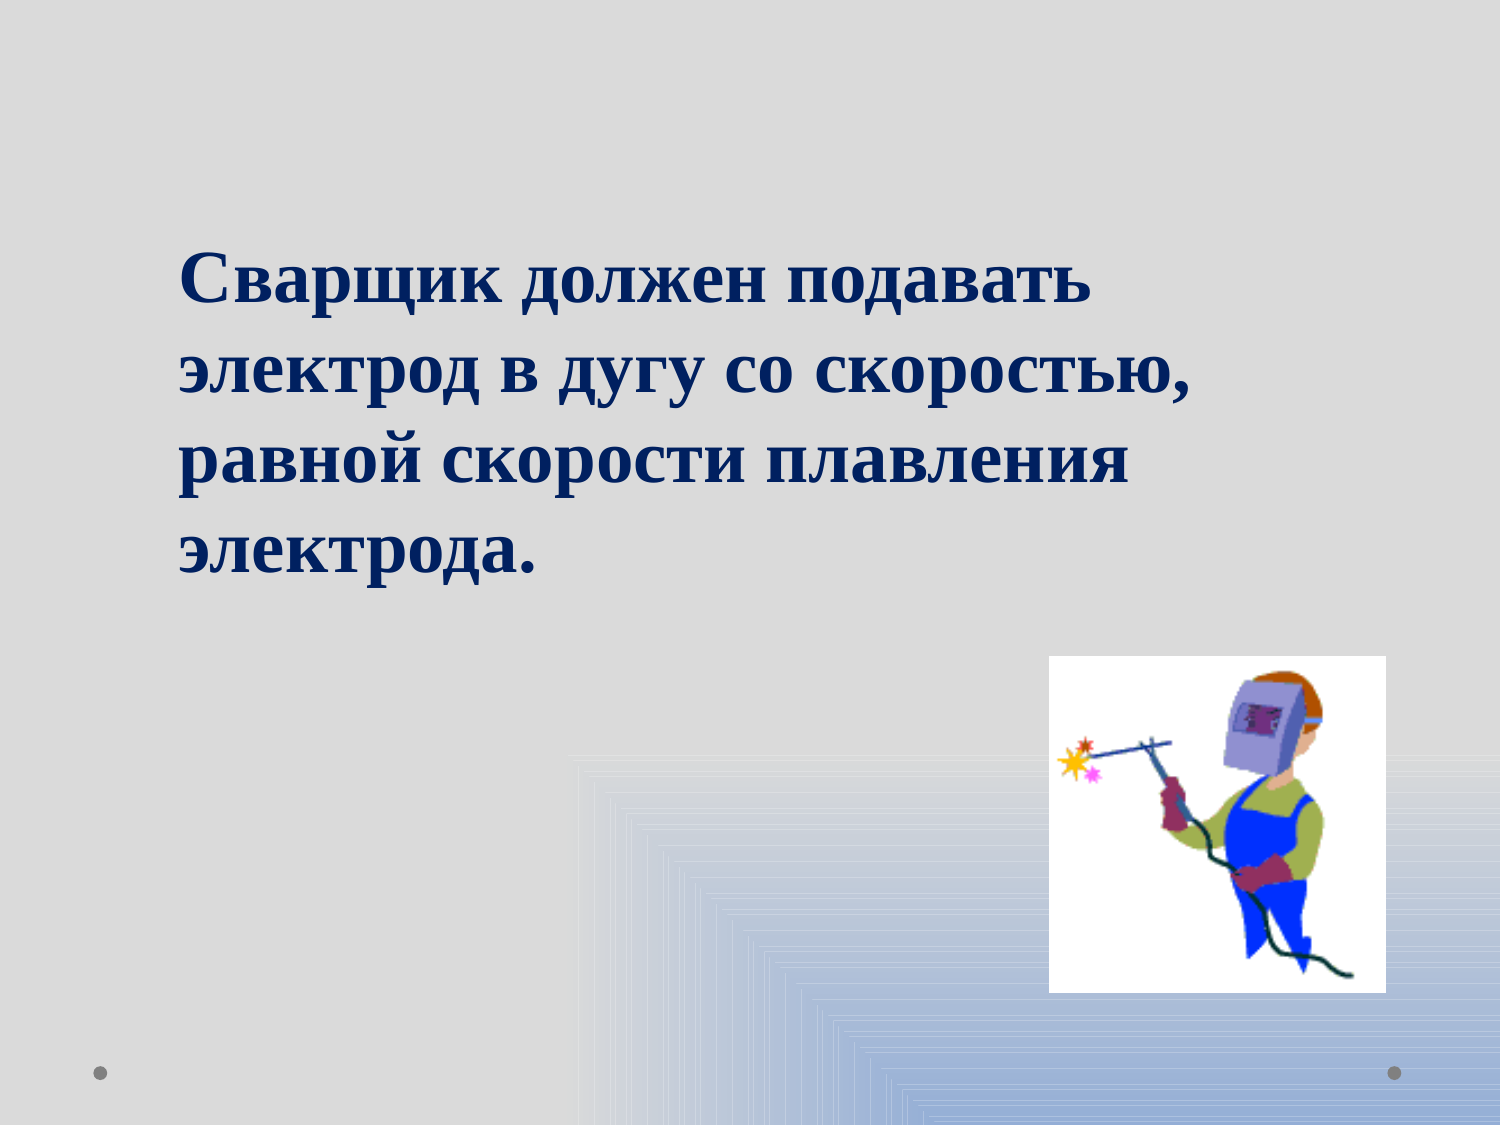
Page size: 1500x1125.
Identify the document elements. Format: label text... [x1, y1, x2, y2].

picture [1049, 656, 1386, 993]
text_box Сварщик должен подавать электрод в дугу со скоростью, равной скорости плавления электрода. [164, 219, 1287, 595]
